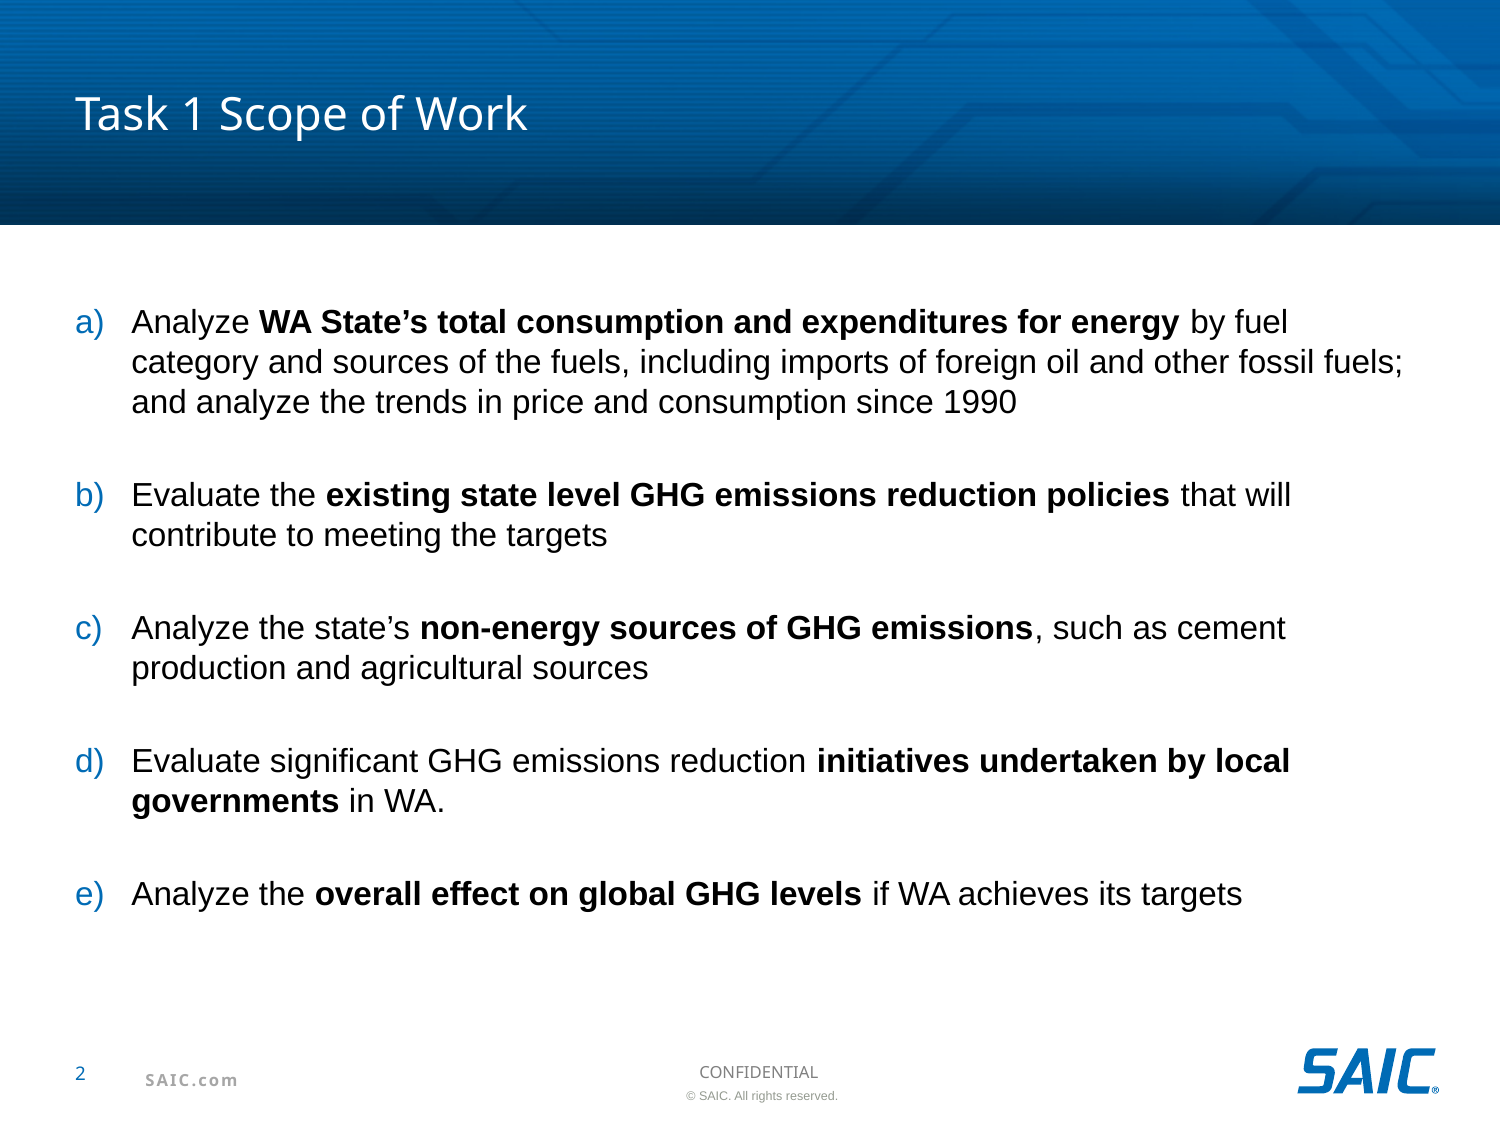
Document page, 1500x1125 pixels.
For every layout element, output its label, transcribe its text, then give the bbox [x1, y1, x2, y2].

title Task 1 Scope of Work [75, 46, 1078, 179]
slide_number 2 [75, 1061, 135, 1088]
list Analyze WA State’s total consumption and expenditures for energy by fuel category and sources of the fuels, including imports of foreign oil and other fossil fuels; and analyze the trends in price and consumption since 1990 Evaluate the existing state level GHG emissions reduction policies that will contribute to meeting the targets Analyze the state’s non-energy sources of GHG emissions, such as cement production and agricultural sources Evaluate significant GHG emissions reduction initiatives undertaken by local governments in WA. Analyze the overall effect on global GHG levels if WA achieves its targets [75, 299, 1425, 975]
picture [0, 0, 1500, 225]
